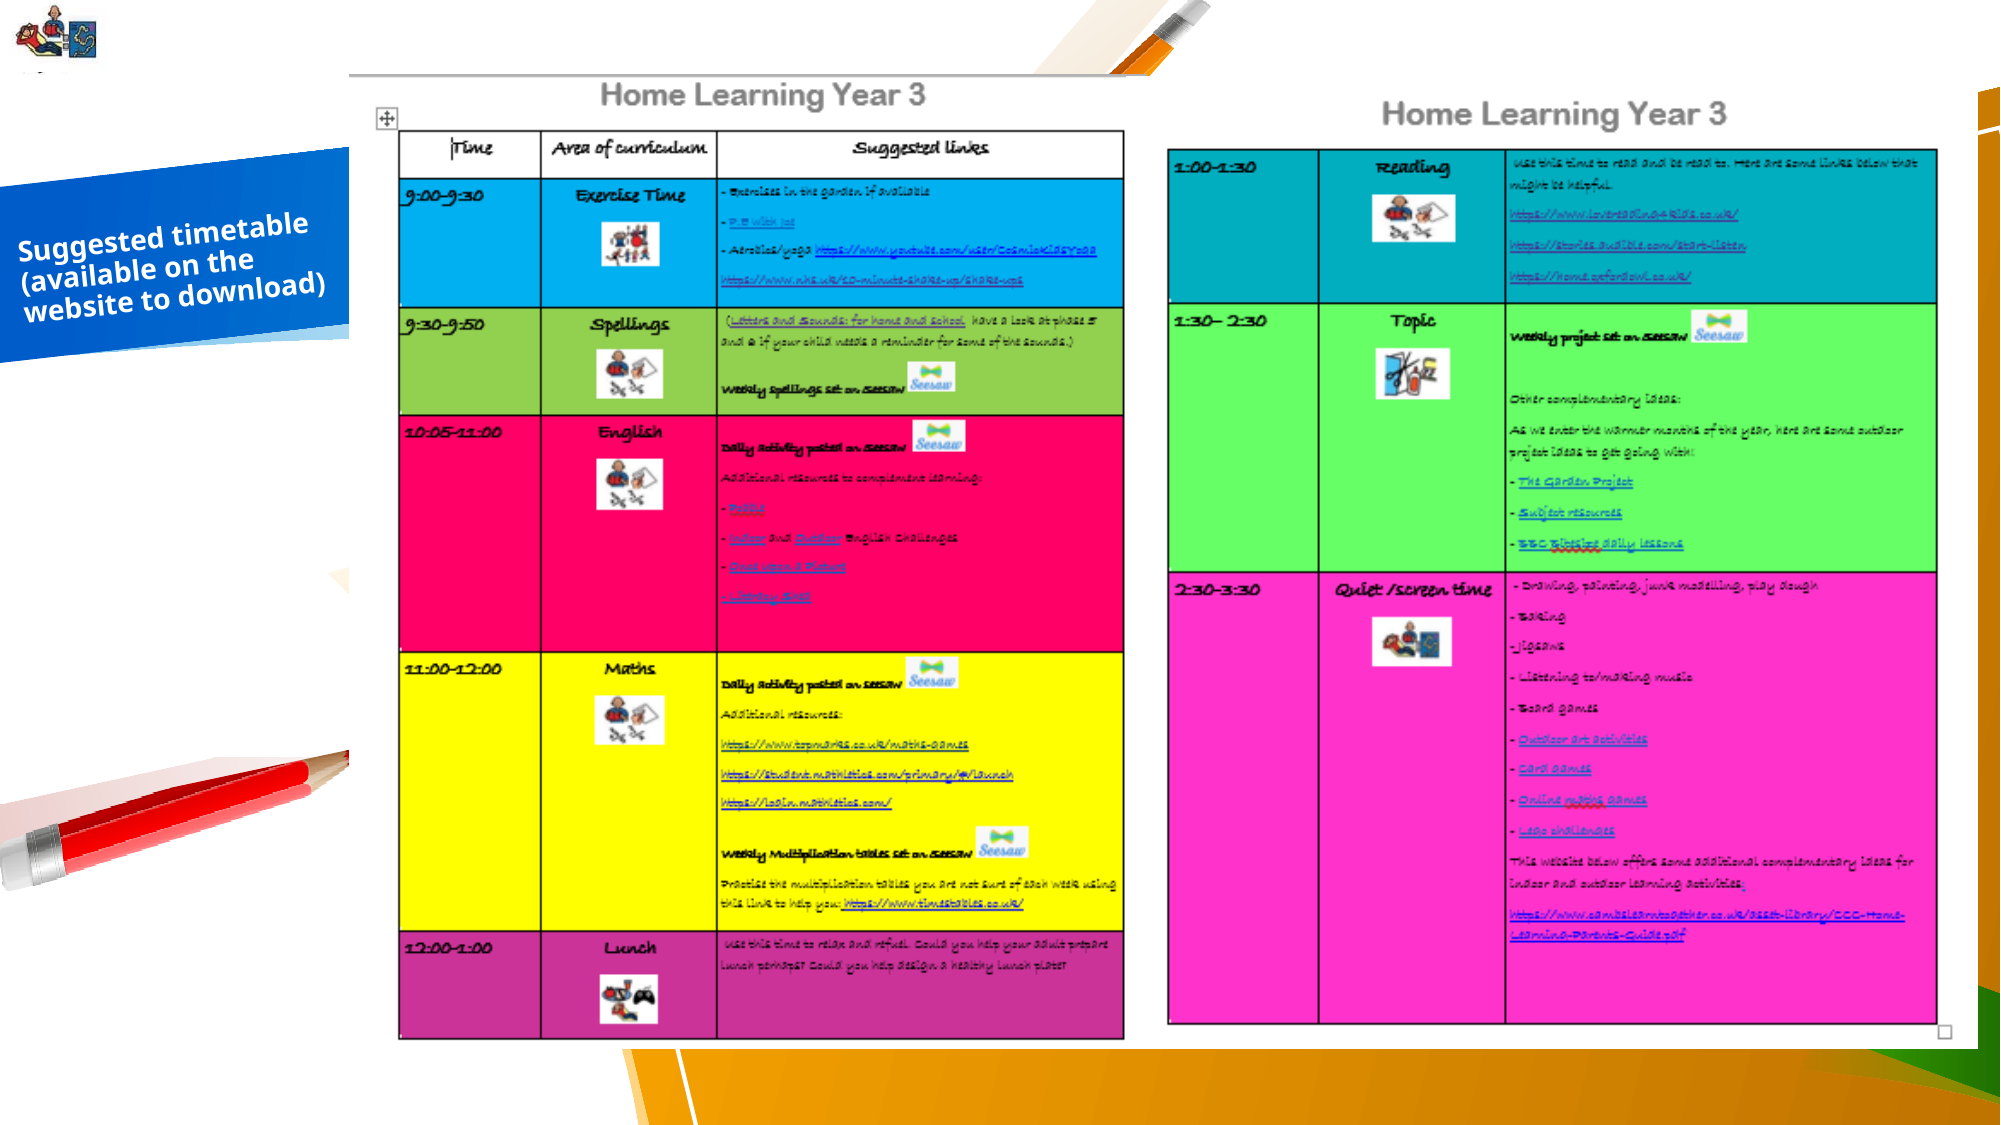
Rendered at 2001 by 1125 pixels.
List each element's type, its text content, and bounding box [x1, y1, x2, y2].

title Suggested timetable (available on the website to download) [0, 193, 349, 343]
picture [0, 0, 2000, 1125]
picture [0, 0, 118, 75]
